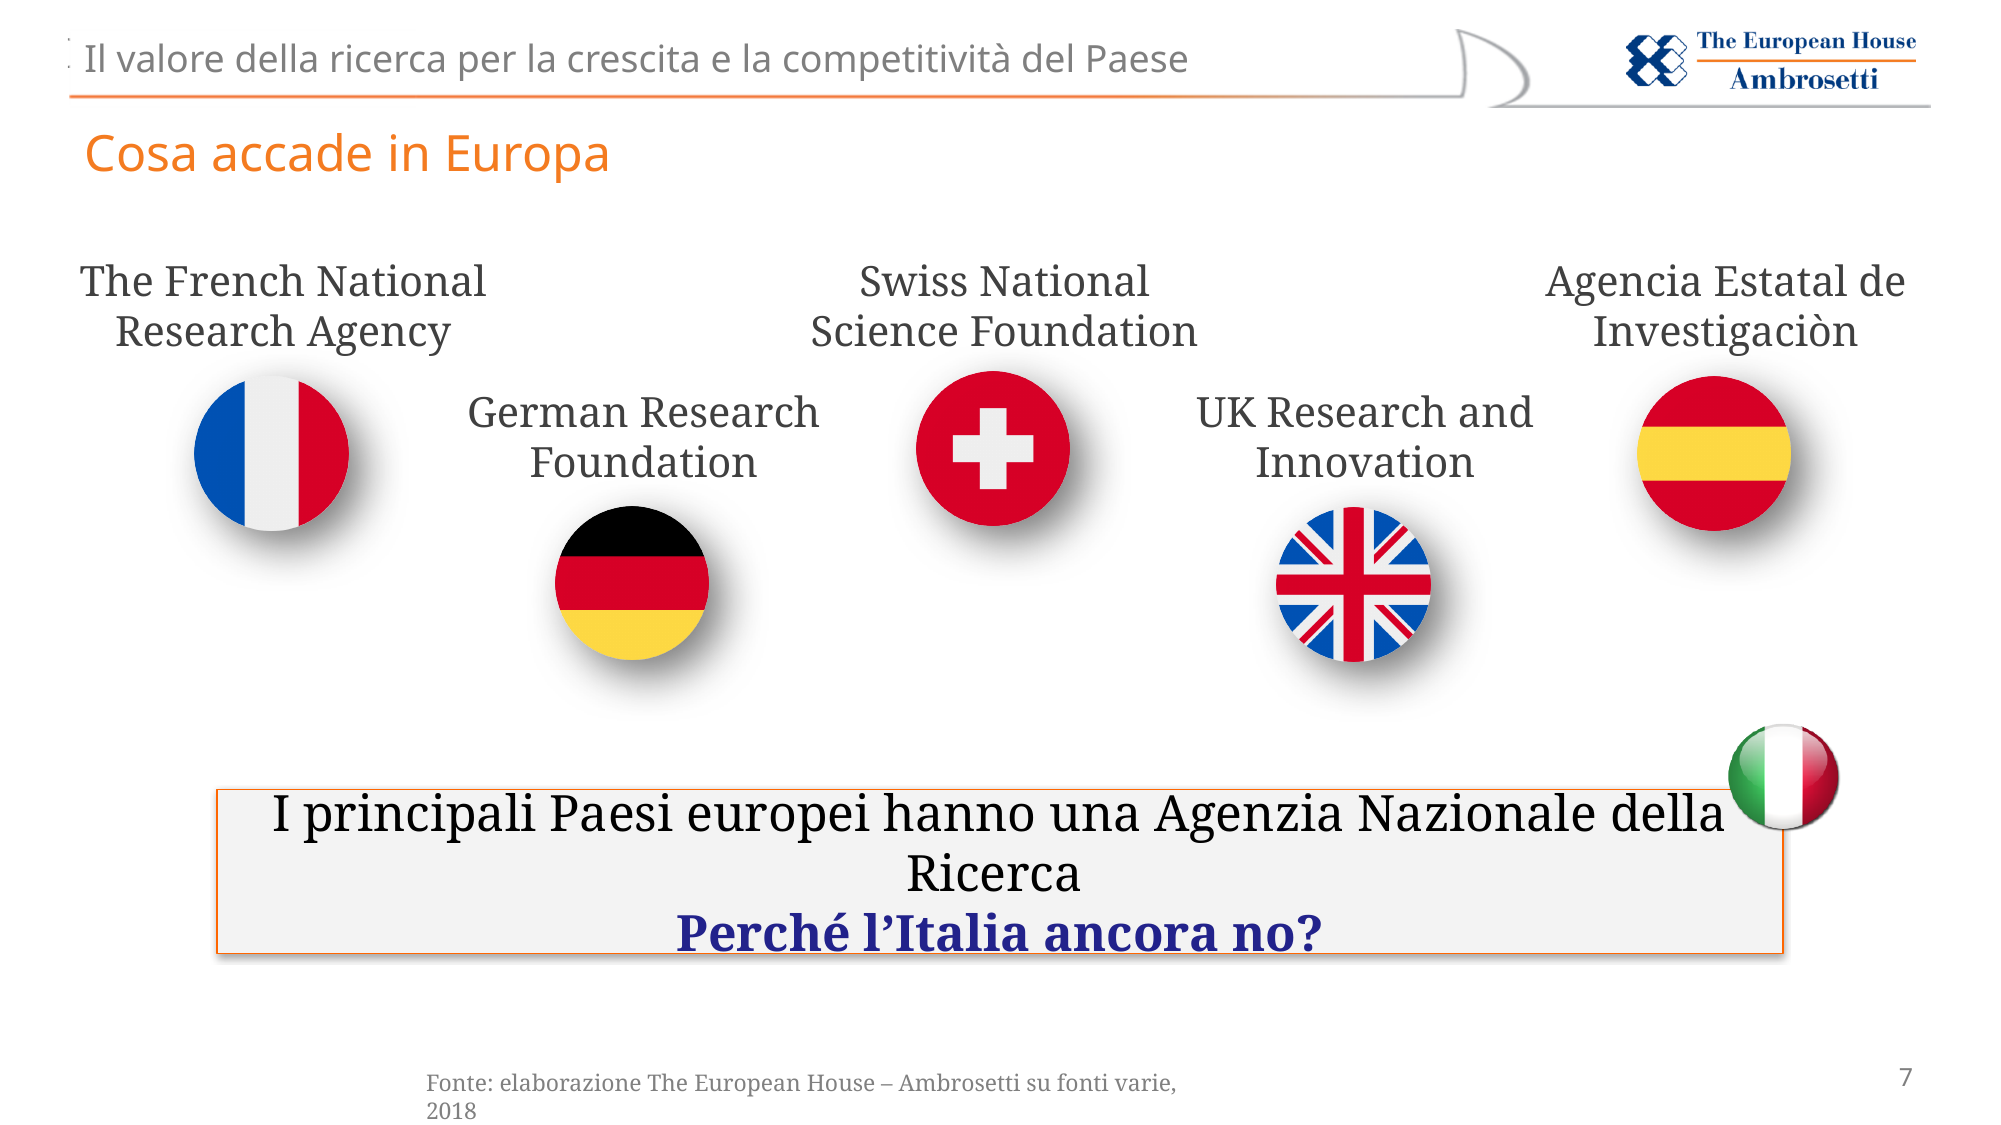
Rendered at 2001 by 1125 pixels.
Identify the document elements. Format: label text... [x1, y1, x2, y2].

text_box Agencia Estatal de Investigaciòn [1487, 247, 1965, 362]
text_box [71, 205, 1824, 632]
picture [915, 371, 1070, 526]
picture [1276, 507, 1431, 662]
picture [1722, 717, 1844, 834]
picture [554, 506, 709, 661]
text_box German Research Foundation [423, 378, 865, 493]
picture [1637, 376, 1792, 531]
text_box I principali Paesi europei hanno una Agenzia Nazionale della Ricerca Perché l’Italia ancora no? [216, 789, 1784, 954]
text_box Fonte: elaborazione The European House – Ambrosetti su fonti varie, 2018 [426, 1061, 1231, 1125]
picture [69, 29, 1931, 108]
title Cosa accade in Europa [69, 113, 1931, 197]
text_box UK Research and Innovation [1123, 378, 1607, 493]
text_box Swiss National Science Foundation [784, 247, 1225, 362]
picture [194, 376, 349, 531]
text_box The French National Research Agency [44, 247, 522, 362]
